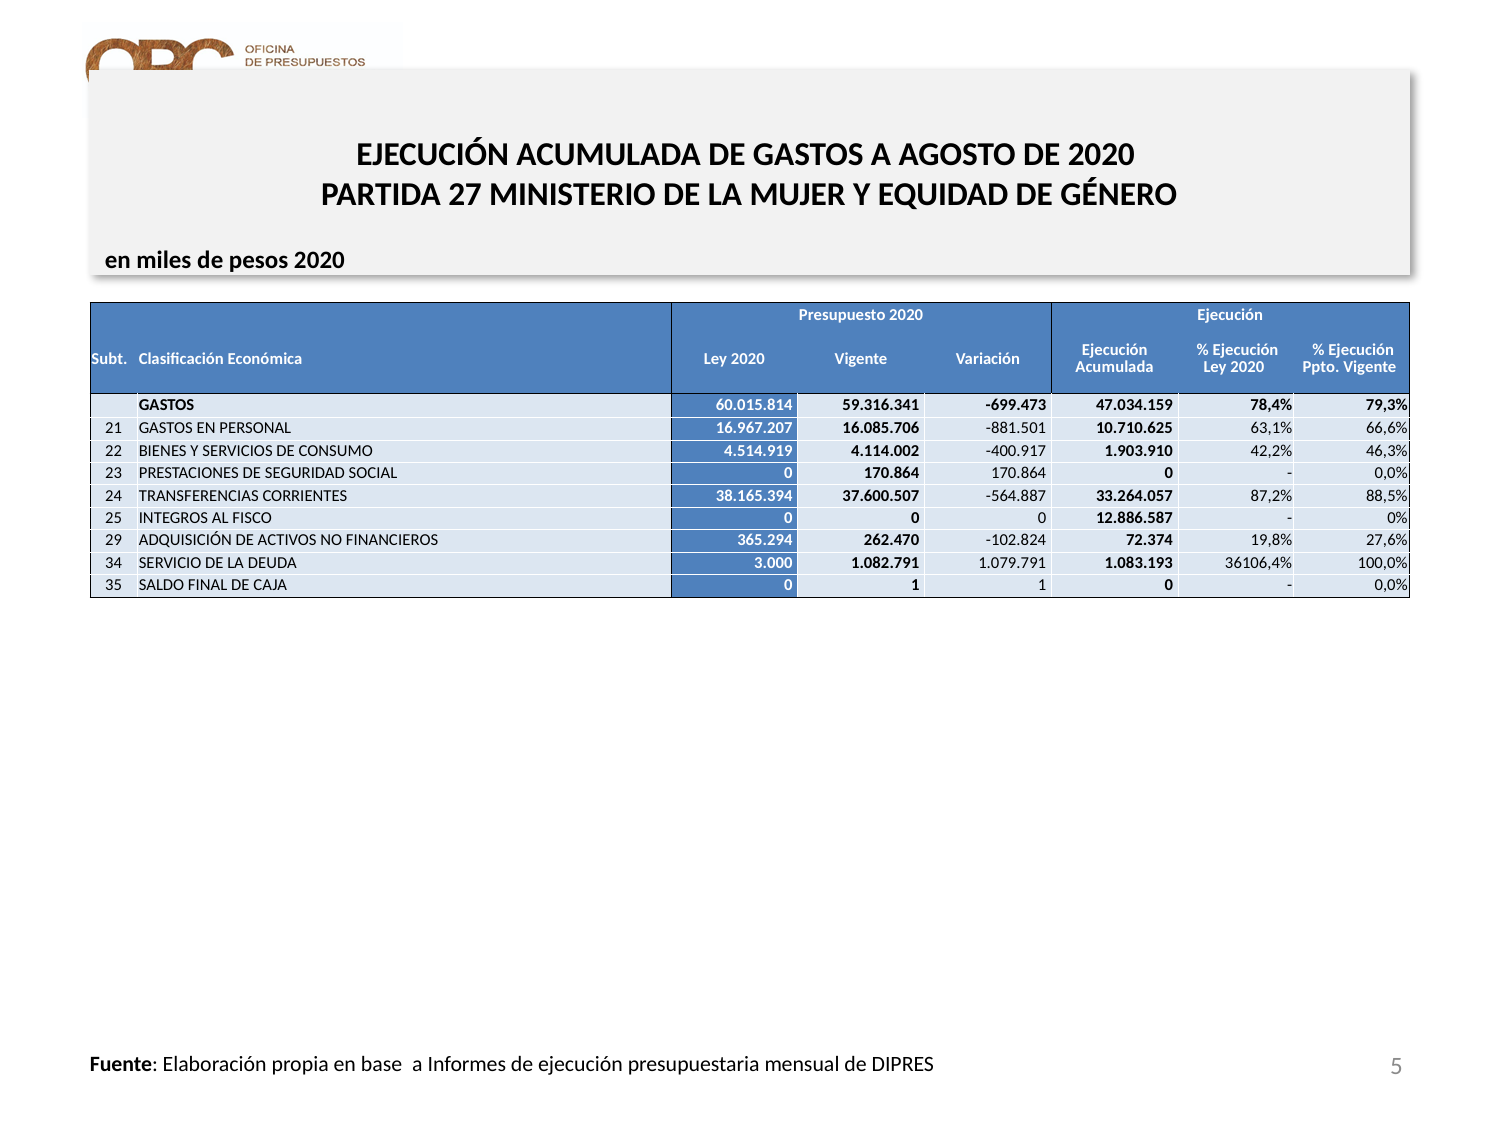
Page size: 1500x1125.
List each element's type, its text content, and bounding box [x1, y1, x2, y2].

table_cell -699.473 [925, 394, 1051, 417]
table_cell -102.824 [925, 530, 1051, 552]
table_cell 42,2% [1179, 441, 1293, 462]
table_cell 0 [1052, 463, 1178, 484]
table_cell GASTOS [138, 394, 671, 417]
table_cell 1 [925, 575, 1051, 597]
table_cell 170.864 [925, 463, 1051, 484]
table_cell GASTOS EN PERSONAL [138, 418, 671, 440]
table_cell Subt. [91, 325, 137, 393]
table_cell 4.514.919 [672, 441, 797, 462]
table_cell 0,0% [1294, 463, 1409, 484]
table_cell 47.034.159 [1052, 394, 1178, 417]
table_cell 170.864 [798, 463, 924, 484]
table_cell 59.316.341 [798, 394, 924, 417]
table_cell 1.082.791 [798, 553, 924, 574]
picture [82, 22, 403, 118]
table_cell 63,1% [1179, 418, 1293, 440]
table_cell 79,3% [1294, 394, 1409, 417]
table_cell % Ejecución Ley 2020 [1178, 325, 1294, 393]
table_cell 21 [91, 418, 137, 440]
table_cell 100,0% [1294, 553, 1409, 574]
table_cell 29 [91, 530, 137, 552]
table_cell 3.000 [672, 553, 797, 574]
table_cell 35 [91, 575, 137, 597]
table_cell 36106,4% [1179, 553, 1293, 574]
table_cell 0 [672, 463, 797, 484]
table_cell 0 [925, 508, 1051, 529]
table_cell 25 [91, 508, 137, 529]
table_cell Variación [925, 325, 1051, 393]
table_cell 365.294 [672, 530, 797, 552]
table_cell 46,3% [1294, 441, 1409, 462]
table_cell 10.710.625 [1052, 418, 1178, 440]
table_cell - [1179, 463, 1293, 484]
table_cell 1.079.791 [925, 553, 1051, 574]
table_cell BIENES Y SERVICIOS DE CONSUMO [138, 441, 671, 462]
table_cell 12.886.587 [1052, 508, 1178, 529]
table_header Ejecución [1052, 303, 1409, 325]
table_cell -564.887 [925, 485, 1051, 507]
table_cell - [1179, 508, 1293, 529]
table_cell 0 [798, 508, 924, 529]
table_cell 0 [672, 575, 797, 597]
table_cell 0% [1294, 508, 1409, 529]
table_cell -881.501 [925, 418, 1051, 440]
table_cell 66,6% [1294, 418, 1409, 440]
table_cell PRESTACIONES DE SEGURIDAD SOCIAL [138, 463, 671, 484]
table_cell 1 [798, 575, 924, 597]
table_cell Ejecución Acumulada [1052, 325, 1178, 393]
table_cell TRANSFERENCIAS CORRIENTES [138, 485, 671, 507]
table_cell 16.085.706 [798, 418, 924, 440]
table_cell Ley 2020 [672, 325, 798, 393]
table_cell ADQUISICIÓN DE ACTIVOS NO FINANCIEROS [138, 530, 671, 552]
table_cell 87,2% [1179, 485, 1293, 507]
table_cell % Ejecución Ppto. Vigente [1294, 325, 1409, 393]
table_header [137, 303, 671, 325]
table_cell SERVICIO DE LA DEUDA [138, 553, 671, 574]
table_cell SALDO FINAL DE CAJA [138, 575, 671, 597]
table_cell 23 [91, 463, 137, 484]
table_cell 37.600.507 [798, 485, 924, 507]
table_cell 38.165.394 [672, 485, 797, 507]
table_cell [91, 394, 137, 417]
table_cell 24 [91, 485, 137, 507]
table_cell -400.917 [925, 441, 1051, 462]
table_cell - [1179, 575, 1293, 597]
table_cell 4.114.002 [798, 441, 924, 462]
table_cell 1.903.910 [1052, 441, 1178, 462]
table_cell 27,6% [1294, 530, 1409, 552]
table_header Presupuesto 2020 [672, 303, 1051, 325]
table_cell 60.015.814 [672, 394, 797, 417]
table_cell 1.083.193 [1052, 553, 1178, 574]
table_cell 34 [91, 553, 137, 574]
table_cell Clasificación Económica [137, 325, 671, 393]
table_cell 88,5% [1294, 485, 1409, 507]
table_cell 19,8% [1179, 530, 1293, 552]
table_cell 33.264.057 [1052, 485, 1178, 507]
table_cell 262.470 [798, 530, 924, 552]
table_cell 78,4% [1179, 394, 1293, 417]
slide_number 5 [1067, 1035, 1418, 1095]
text_box en miles de pesos 2020 [90, 236, 1418, 311]
table_header [91, 303, 137, 325]
table_cell 0 [1052, 575, 1178, 597]
table_cell 0,0% [1294, 575, 1409, 597]
table_cell 16.967.207 [672, 418, 797, 440]
title EJECUCIÓN ACUMULADA DE GASTOS A AGOSTO DE 2020 PARTIDA 27 MINISTERIO DE LA MUJER Y EQUIDAD DE GÉNERO [90, 70, 1410, 236]
table_cell 72.374 [1052, 530, 1178, 552]
table_cell Vigente [798, 325, 925, 393]
table_cell 0 [672, 508, 797, 529]
table_cell 22 [91, 441, 137, 462]
table_cell INTEGROS AL FISCO [138, 508, 671, 529]
